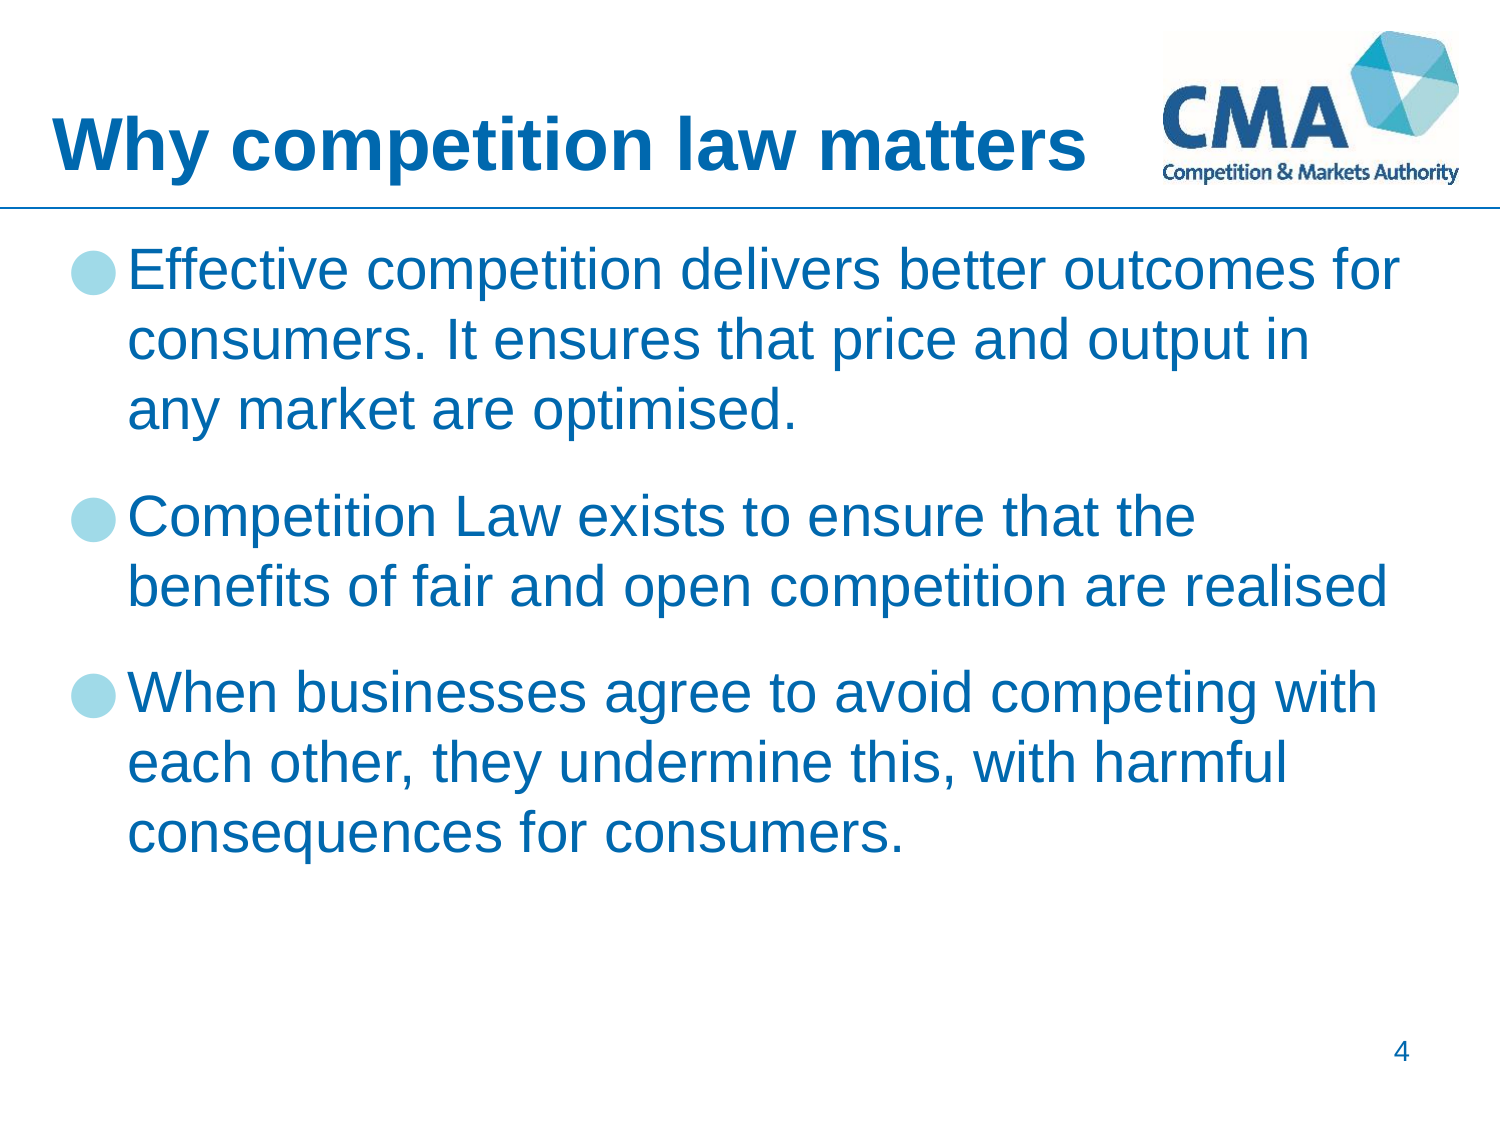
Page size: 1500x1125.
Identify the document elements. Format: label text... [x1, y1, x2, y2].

slide_number 4 [1074, 1024, 1426, 1103]
list Effective competition delivers better outcomes for consumers. It ensures that price and output in any market are optimised. Competition Law exists to ensure that the benefits of fair and open competition are realised When businesses agree to avoid competing with each other, they undermine this, with harmful consequences for consumers. [52, 223, 1426, 961]
picture [1163, 31, 1459, 185]
text_box Why competition law matters [37, 75, 1425, 206]
